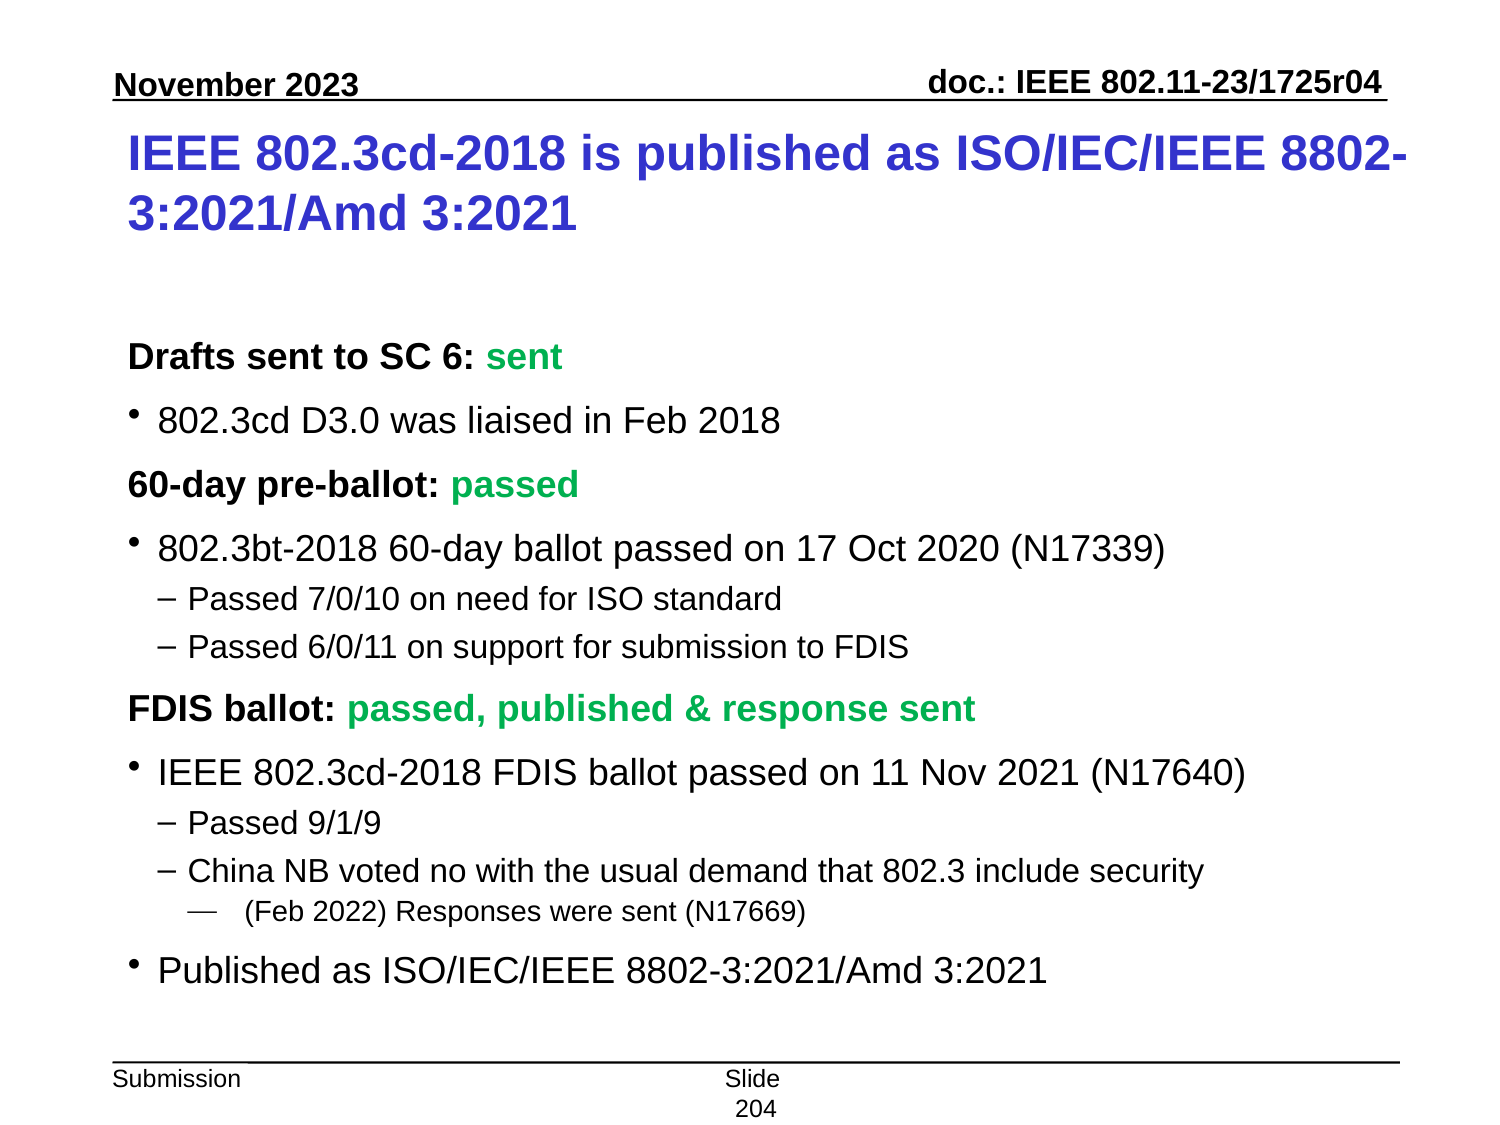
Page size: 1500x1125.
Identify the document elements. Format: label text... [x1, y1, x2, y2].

list Drafts sent to SC 6: sent 802.3cd D3.0 was liaised in Feb 2018 60-day pre-ballot: passed 802.3bt-2018 60-day ballot passed on 17 Oct 2020 (N17339) Passed 7/0/10 on need for ISO standard Passed 6/0/11 on support for submission to FDIS FDIS ballot: passed, published & response sent IEEE 802.3cd-2018 FDIS ballot passed on 11 Nov 2021 (N17640) Passed 9/1/9 China NB voted no with the usual demand that 802.3 include security (Feb 2022) Responses were sent (N17669) Published as ISO/IEC/IEEE 8802-3:2021/Amd 3:2021 [112, 324, 1388, 1000]
slide_number Slide 204 [709, 1061, 803, 1093]
title IEEE 802.3cd-2018 is published as ISO/IEC/IEEE 8802-3:2021/Amd 3:2021 [112, 112, 1463, 288]
